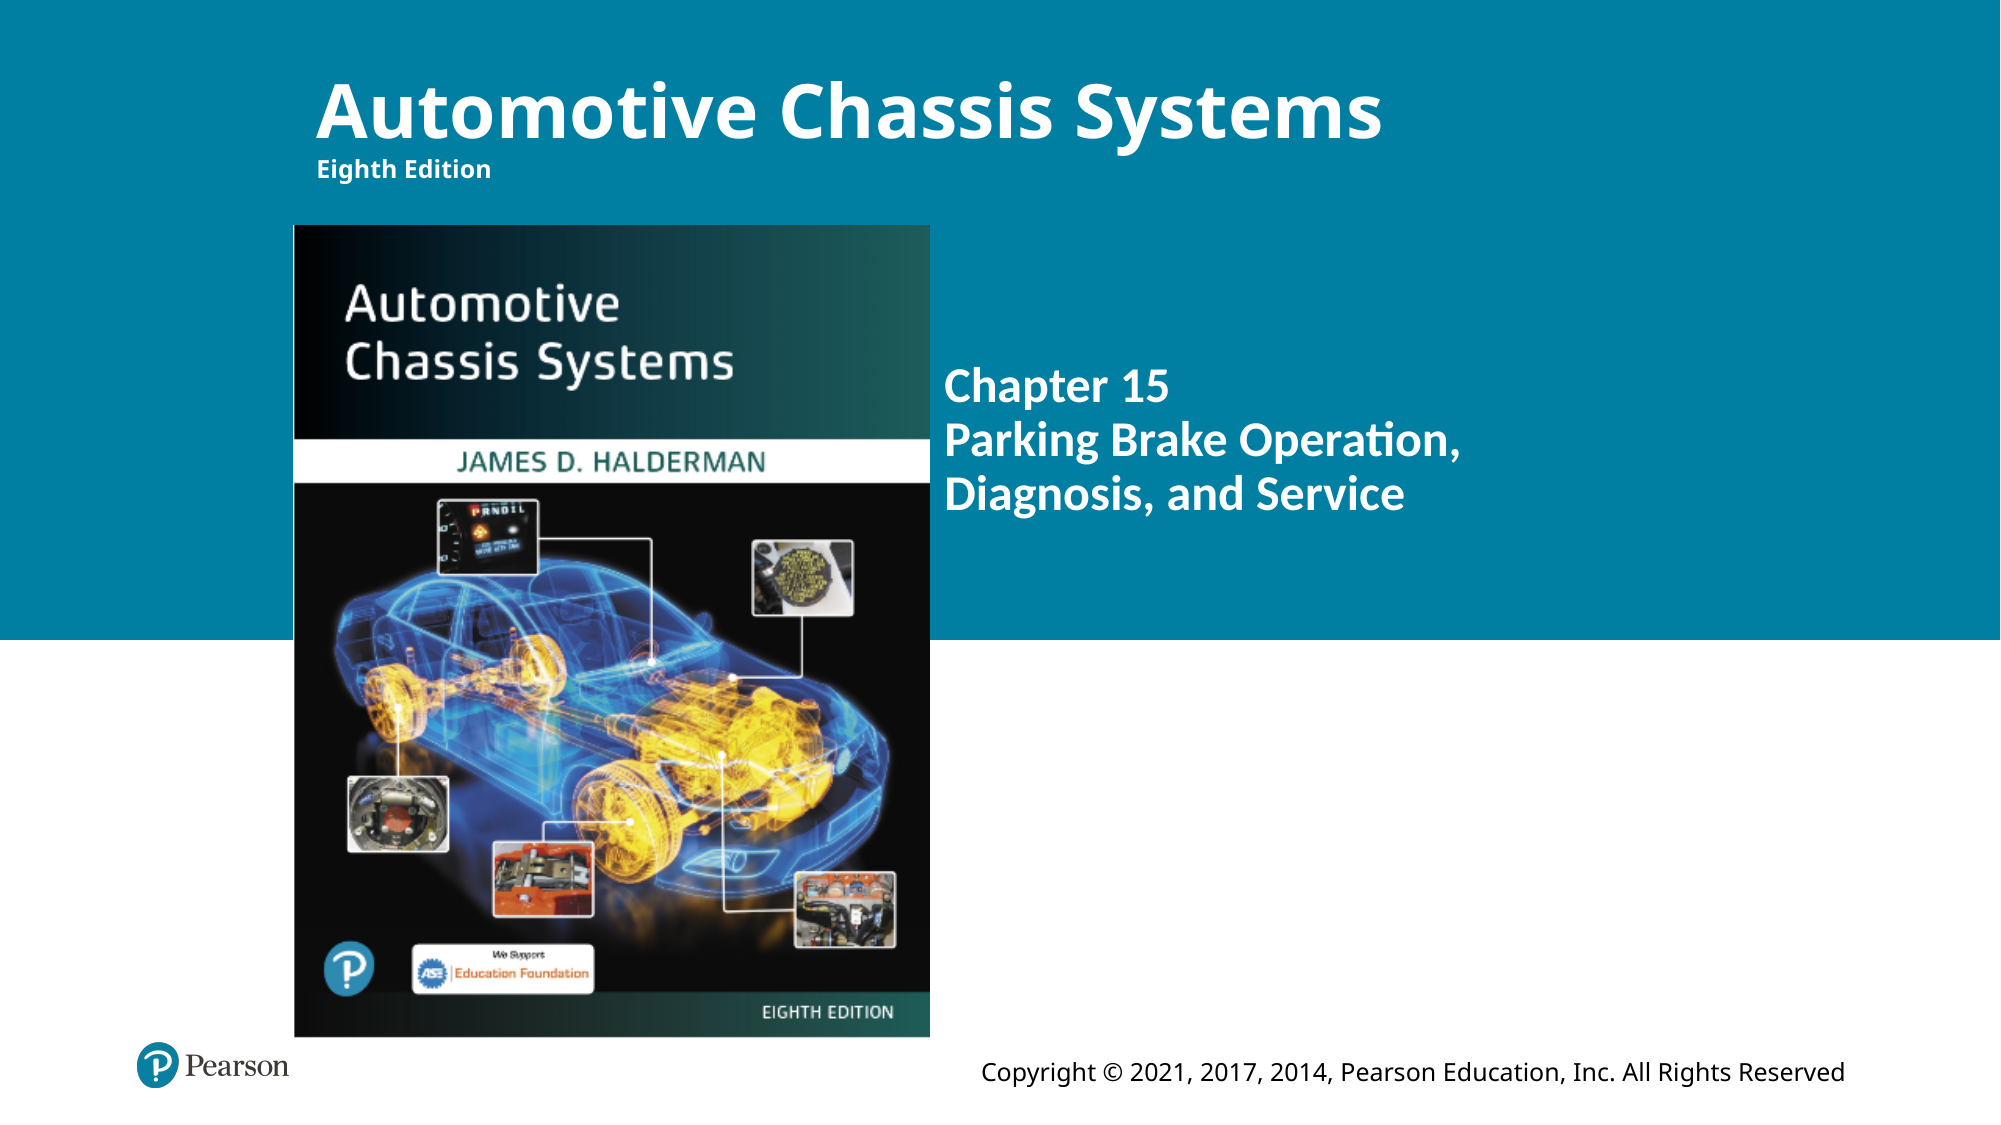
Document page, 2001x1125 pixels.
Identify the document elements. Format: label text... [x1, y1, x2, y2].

title Automotive Chassis Systems Eighth Edition [301, 10, 1733, 199]
picture [145, 1051, 171, 1075]
picture [293, 226, 930, 1039]
subtitle Chapter 15 Parking Brake Operation, Diagnosis, and Service [930, 344, 1650, 632]
picture [163, 1042, 289, 1088]
picture [137, 1075, 148, 1088]
picture [137, 1042, 152, 1058]
